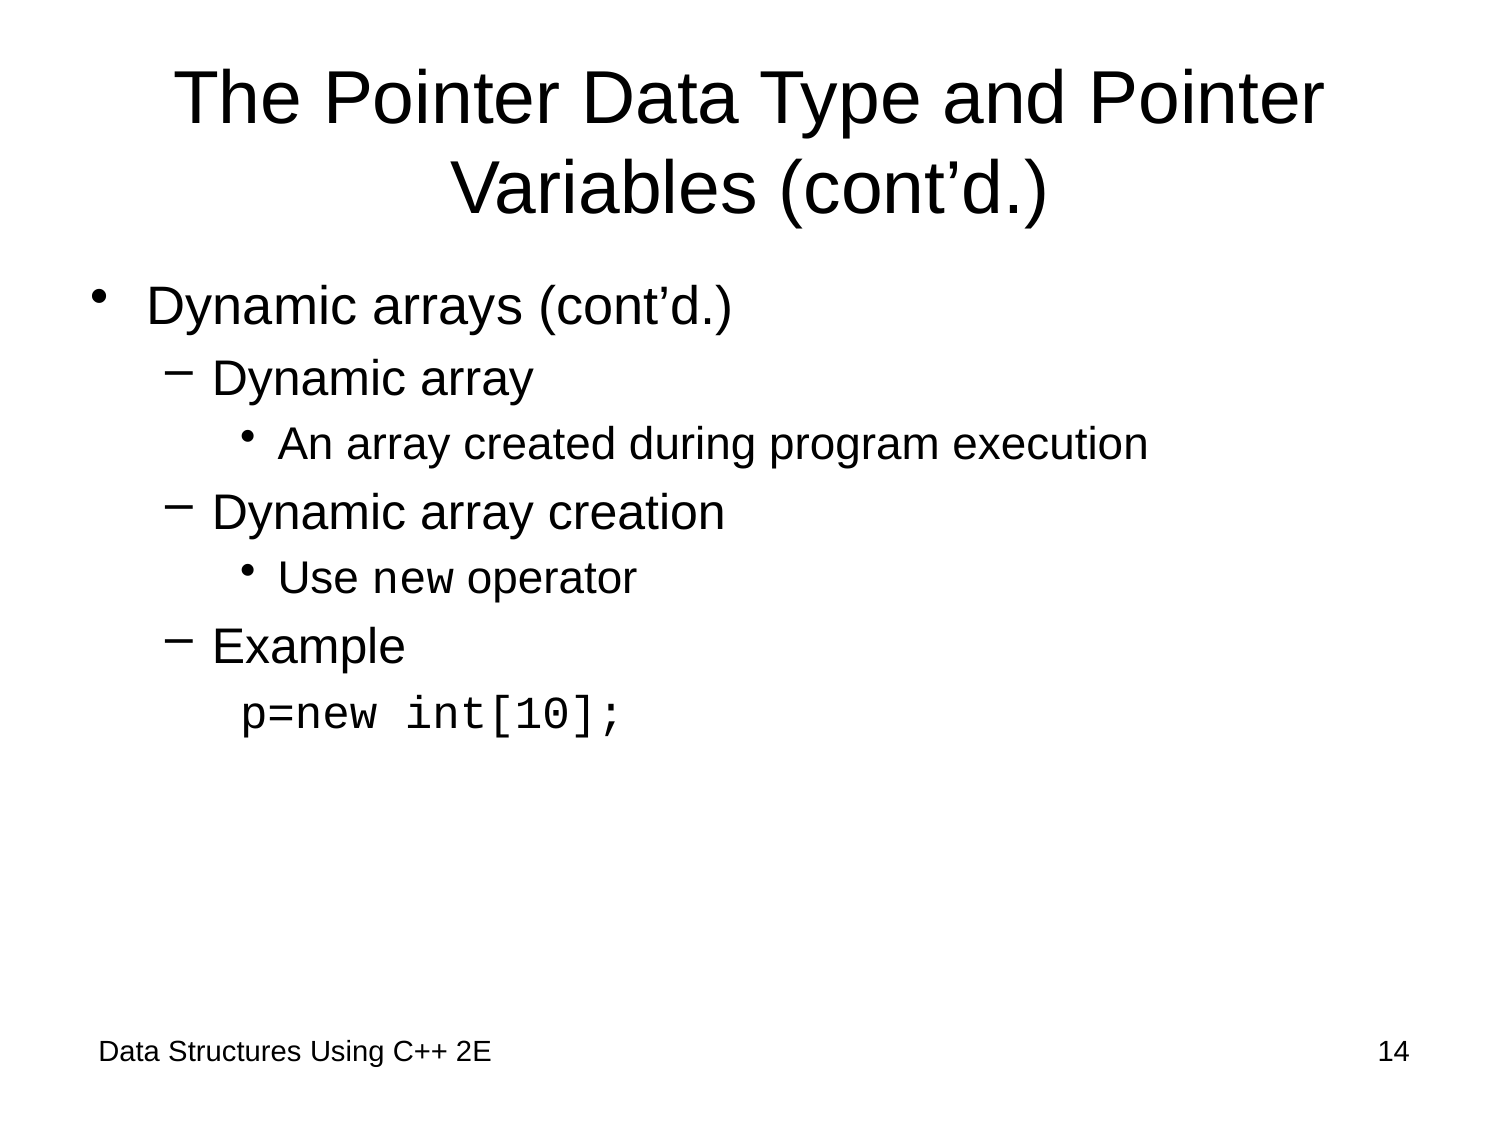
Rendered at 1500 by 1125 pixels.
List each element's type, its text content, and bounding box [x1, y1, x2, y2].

list Dynamic arrays (cont’d.) Dynamic array An array created during program execution Dynamic array creation Use new operator Example p=new int[10]; [75, 262, 1425, 1005]
slide_number 14 [1287, 1024, 1426, 1103]
title The Pointer Data Type and Pointer Variables (cont’d.) [75, 45, 1425, 233]
footer Data Structures Using C++ 2E [74, 1024, 1213, 1103]
